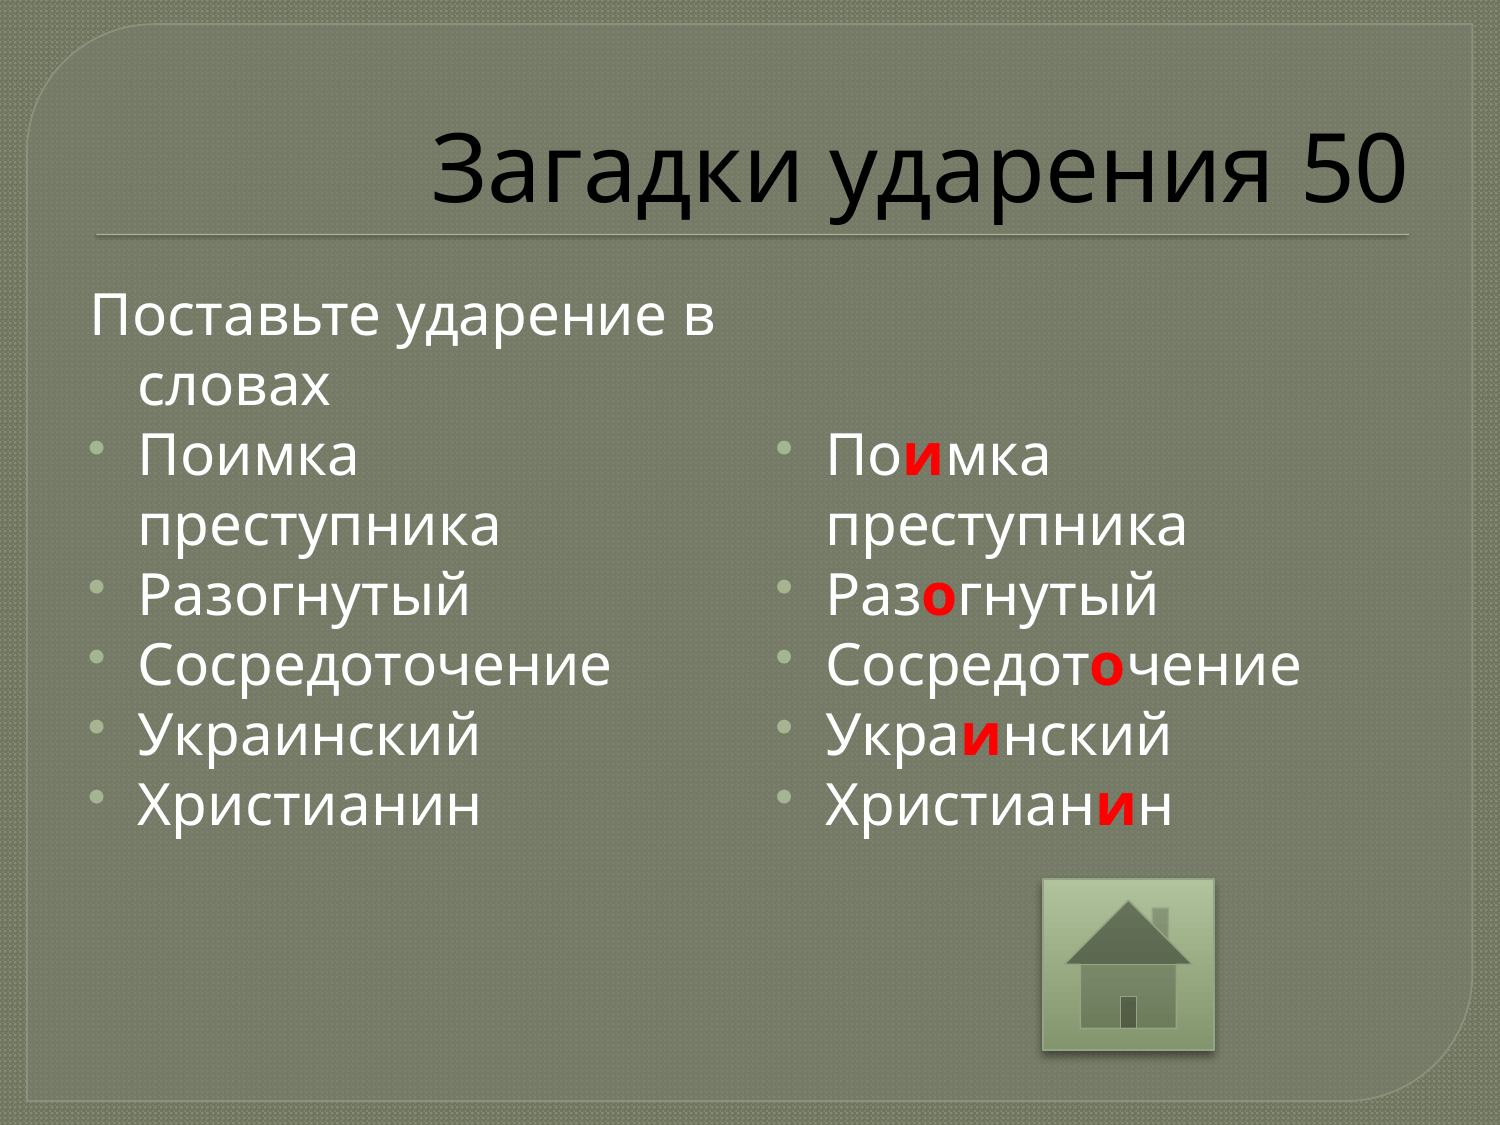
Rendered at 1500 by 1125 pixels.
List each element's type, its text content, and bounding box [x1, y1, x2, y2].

list Поставьте ударение в словах Поимка преступника Разогнутый Сосредоточение Украинский Христианин [75, 270, 738, 1013]
list Поимка преступника Разогнутый Сосредоточение Украинский Христианин [762, 270, 1425, 1013]
title Загадки ударения 50 [75, 41, 1425, 230]
text_box [1042, 878, 1215, 1051]
